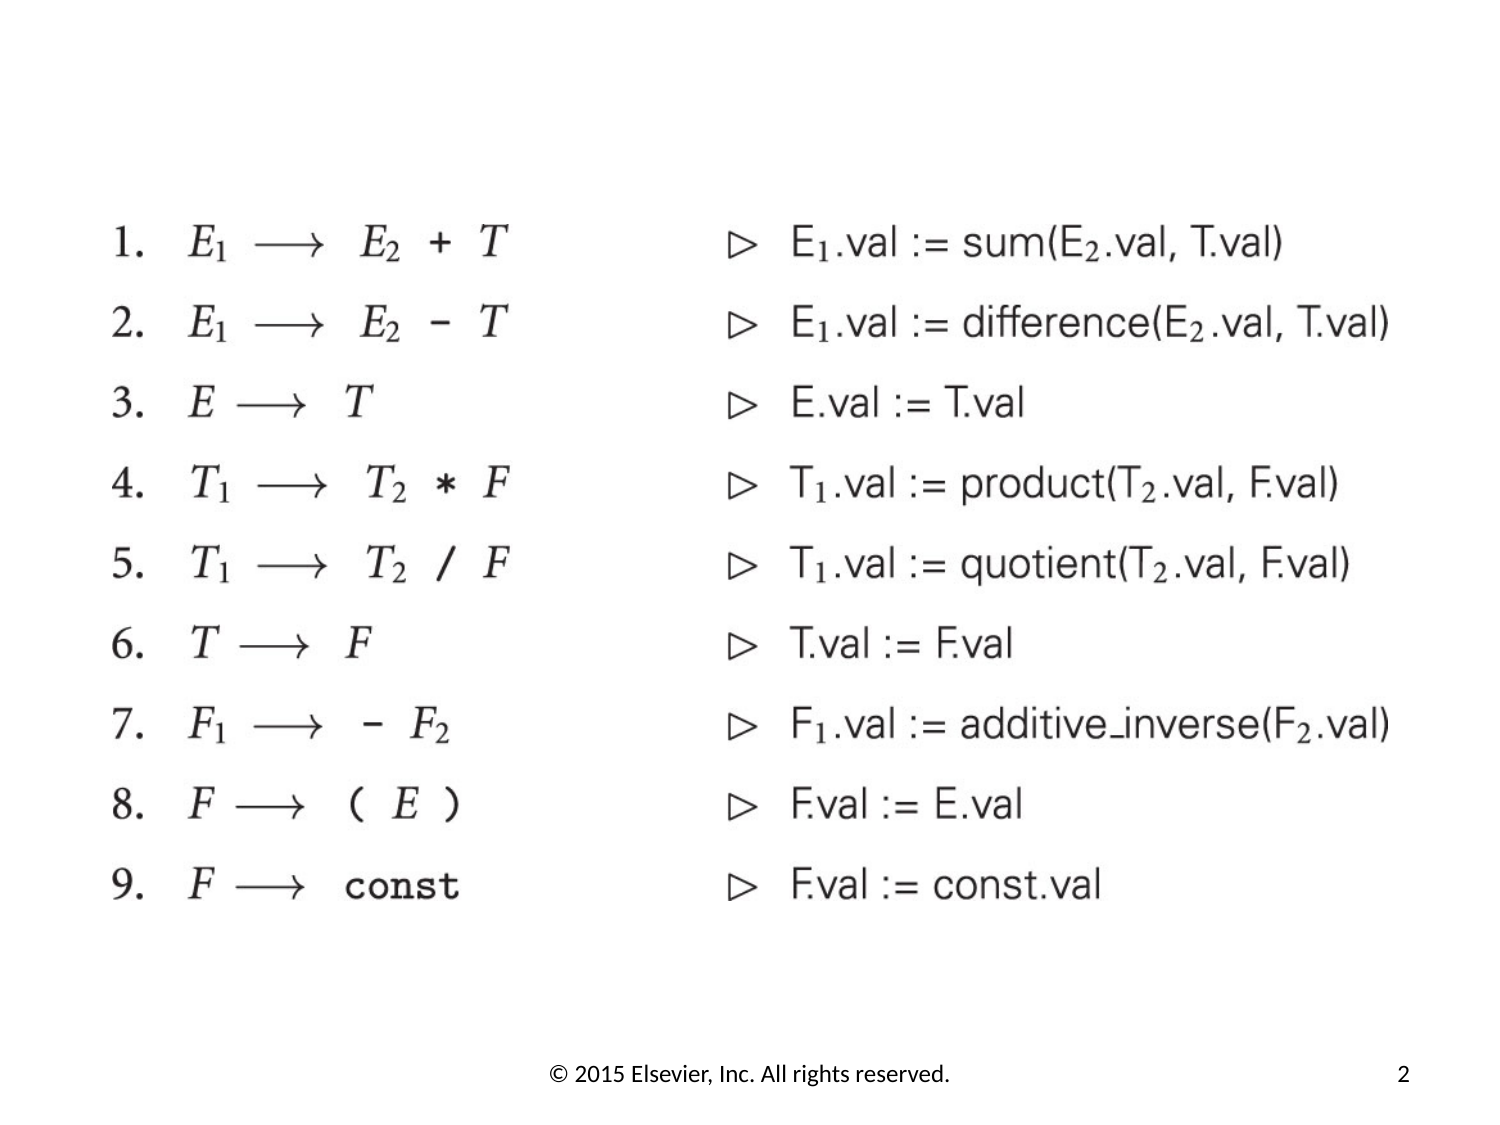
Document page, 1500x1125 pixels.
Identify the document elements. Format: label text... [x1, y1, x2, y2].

footer © 2015 Elsevier, Inc. All rights reserved. [512, 1042, 988, 1103]
picture [112, 224, 1388, 901]
slide_number 2 [1074, 1042, 1425, 1103]
